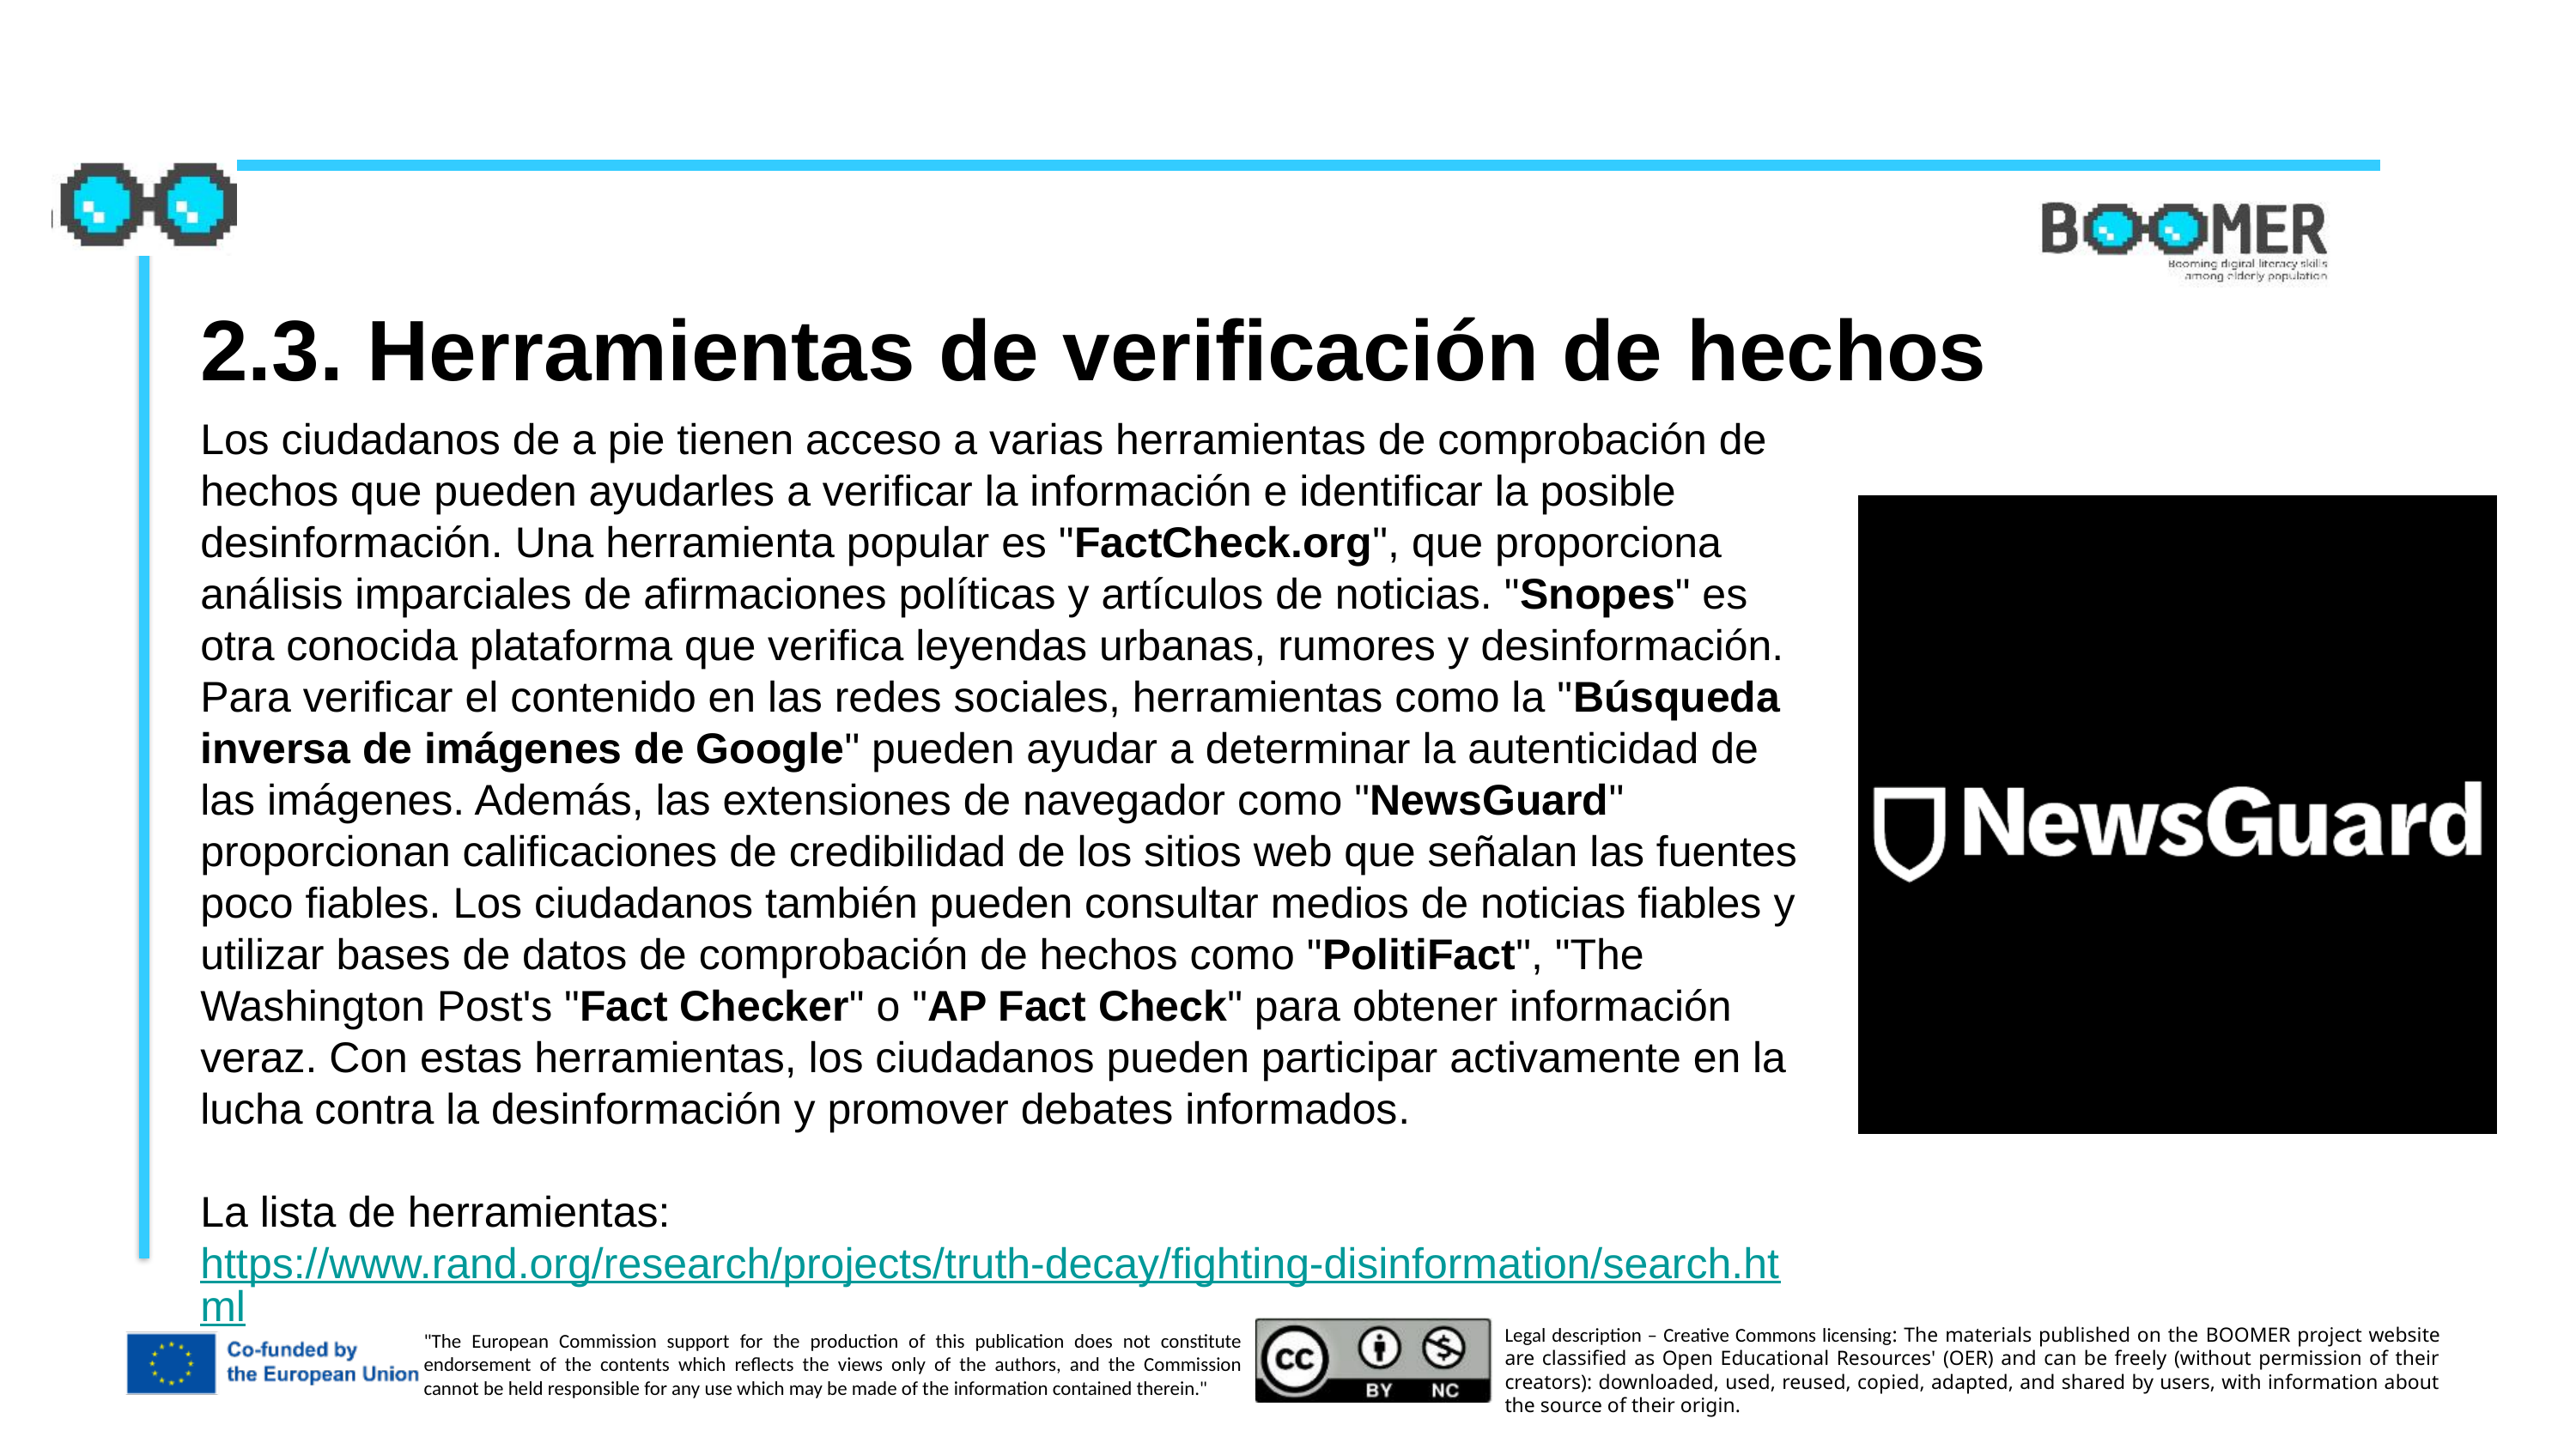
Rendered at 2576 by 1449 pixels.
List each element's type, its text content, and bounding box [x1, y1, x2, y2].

text_box Los ciudadanos de a pie tienen acceso a varias herramientas de comprobación de hechos que pueden ayudarles a verificar la información e identificar la posible desinformación. Una herramienta popular es "FactCheck.org", que proporciona análisis imparciales de afirmaciones políticas y artículos de noticias. "Snopes" es otra conocida plataforma que verifica leyendas urbanas, rumores y desinformación. Para verificar el contenido en las redes sociales, herramientas como la "Búsqueda inversa de imágenes de Google" pueden ayudar a determinar la autenticidad de las imágenes. Además, las extensiones de navegador como "NewsGuard" proporcionan calificaciones de credibilidad de los sitios web que señalan las fuentes poco fiables. Los ciudadanos también pueden consultar medios de noticias fiables y utilizar bases de datos de comprobación de hechos como "PolitiFact", "The Washington Post's "Fact Checker" o "AP Fact Check" para obtener información veraz. Con estas herramientas, los ciudadanos pueden participar activamente en la lucha contra la desinformación y promover debates informados. La lista de herramientas: https://www.rand.org/research/projects/truth-decay/fighting-disinformation/search.html [187, 405, 1816, 1294]
picture [2038, 191, 2334, 288]
picture [1255, 1318, 1492, 1403]
picture [52, 142, 237, 256]
picture [1858, 494, 2497, 1134]
picture [124, 1331, 441, 1397]
text_box 2.3. Herramientas de verificación de hechos [187, 288, 2057, 404]
